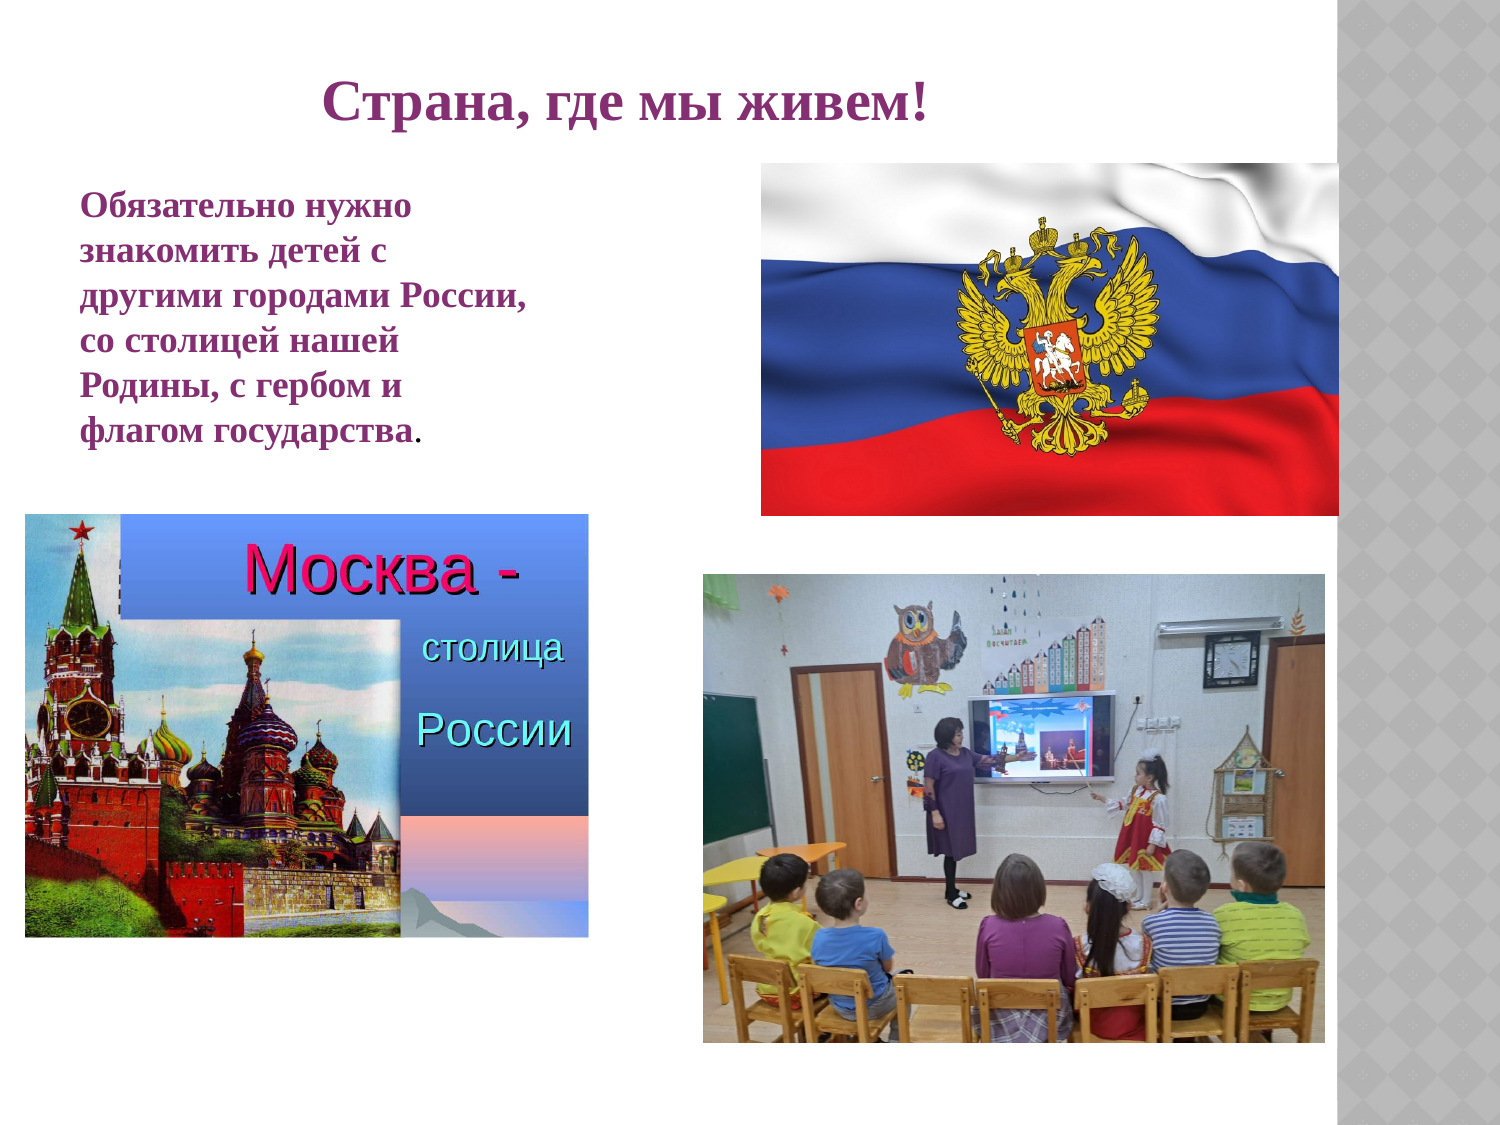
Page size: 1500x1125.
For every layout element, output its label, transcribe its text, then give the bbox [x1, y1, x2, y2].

picture [24, 514, 590, 938]
picture [702, 573, 1325, 1044]
text_box Страна, где мы живем! [100, 54, 1152, 140]
picture [761, 163, 1340, 516]
text_box Обязательно нужно знакомить детей с другими городами России, со столицей нашей Родины, с гербом и флагом государства. [64, 172, 550, 458]
